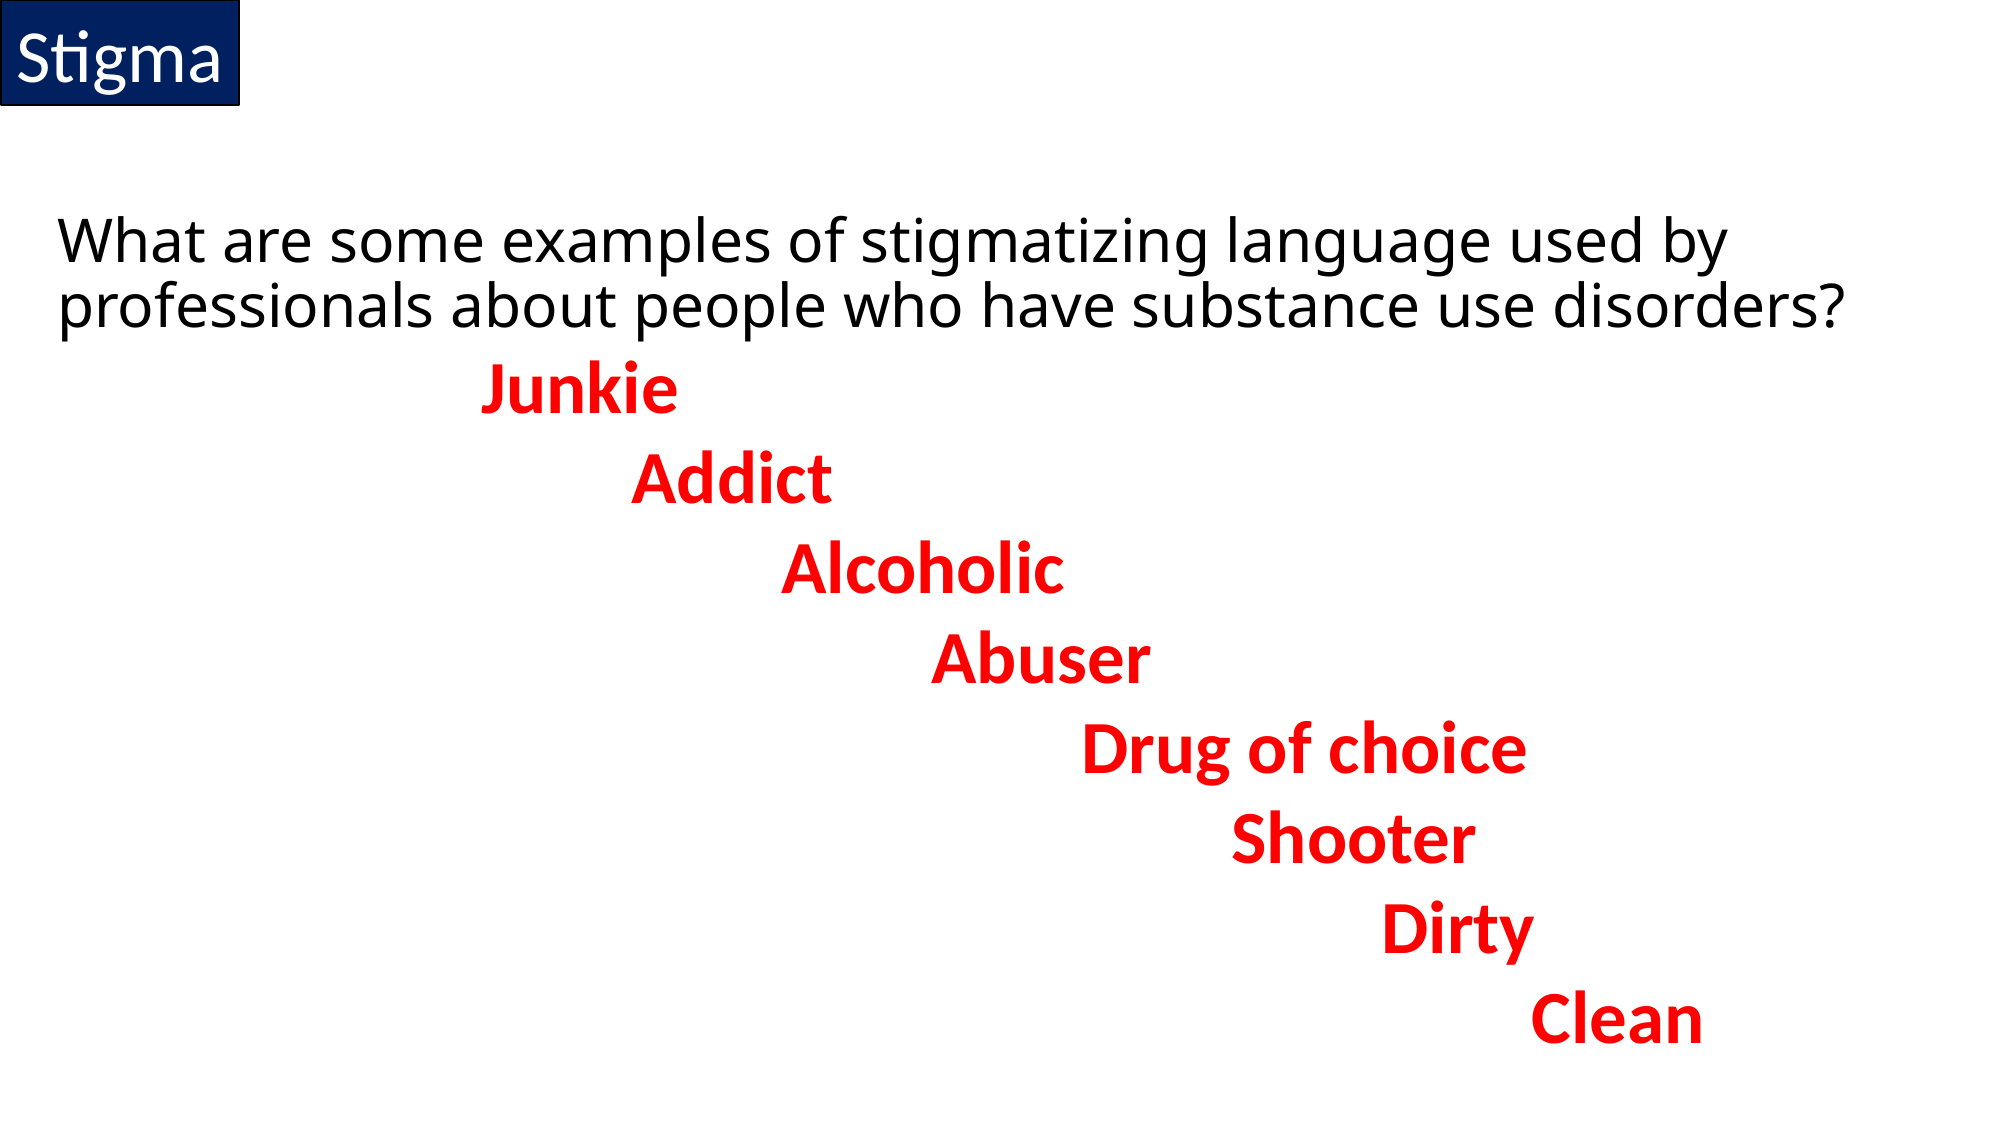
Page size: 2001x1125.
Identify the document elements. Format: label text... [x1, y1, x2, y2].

title What are some examples of stigmatizing language used by professionals about people who have substance use disorders? [42, 201, 1930, 350]
text_box Junkie Addict Alcoholic Abuser Drug of choice Shooter Dirty Clean [466, 331, 1728, 1067]
text_box Stigma [1, 0, 239, 105]
